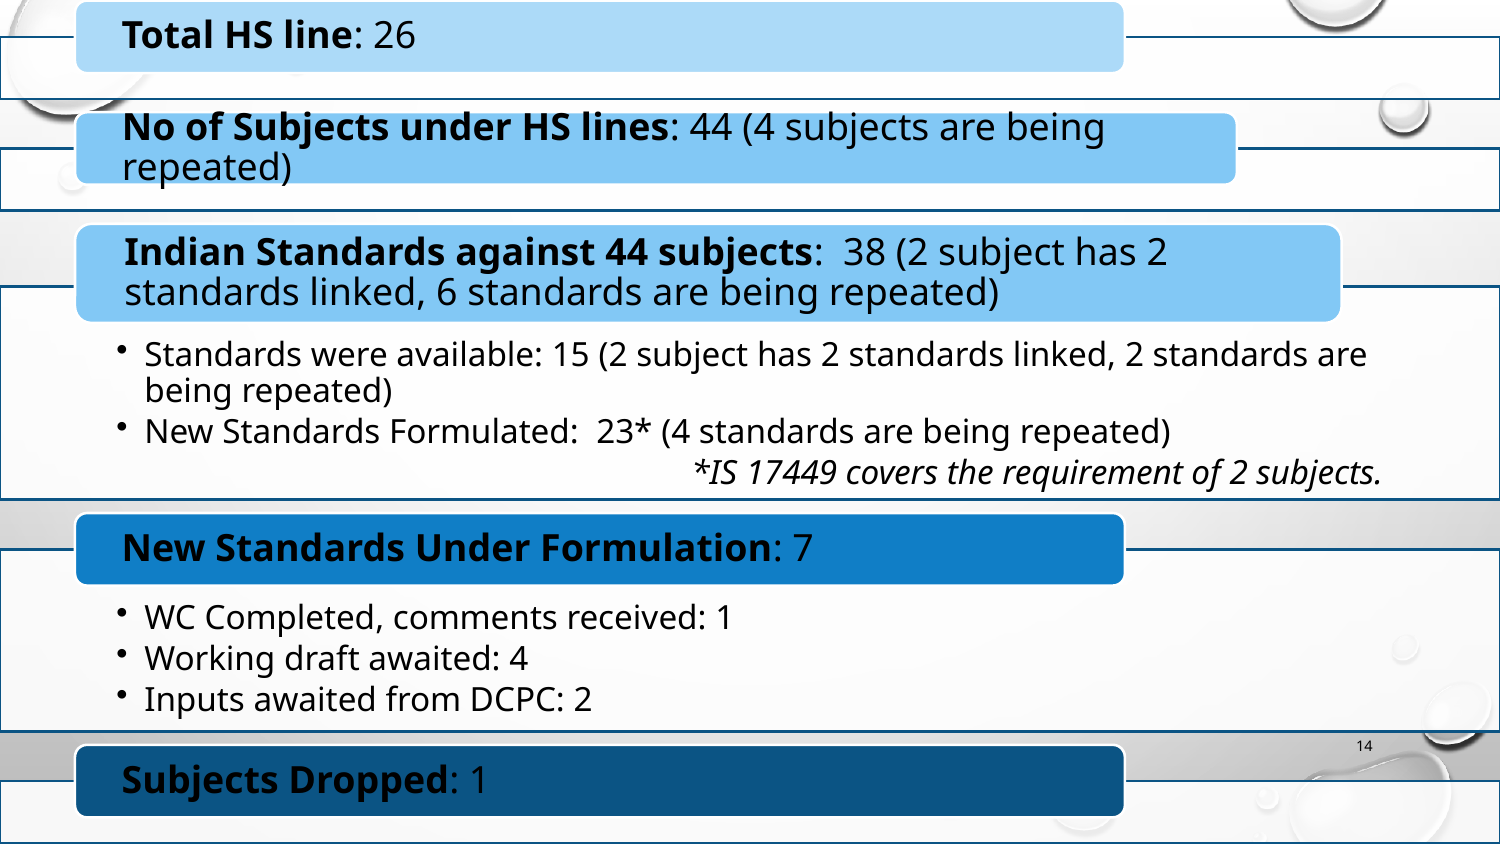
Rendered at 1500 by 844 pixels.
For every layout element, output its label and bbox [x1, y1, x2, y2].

text_box [0, 0, 1500, 844]
